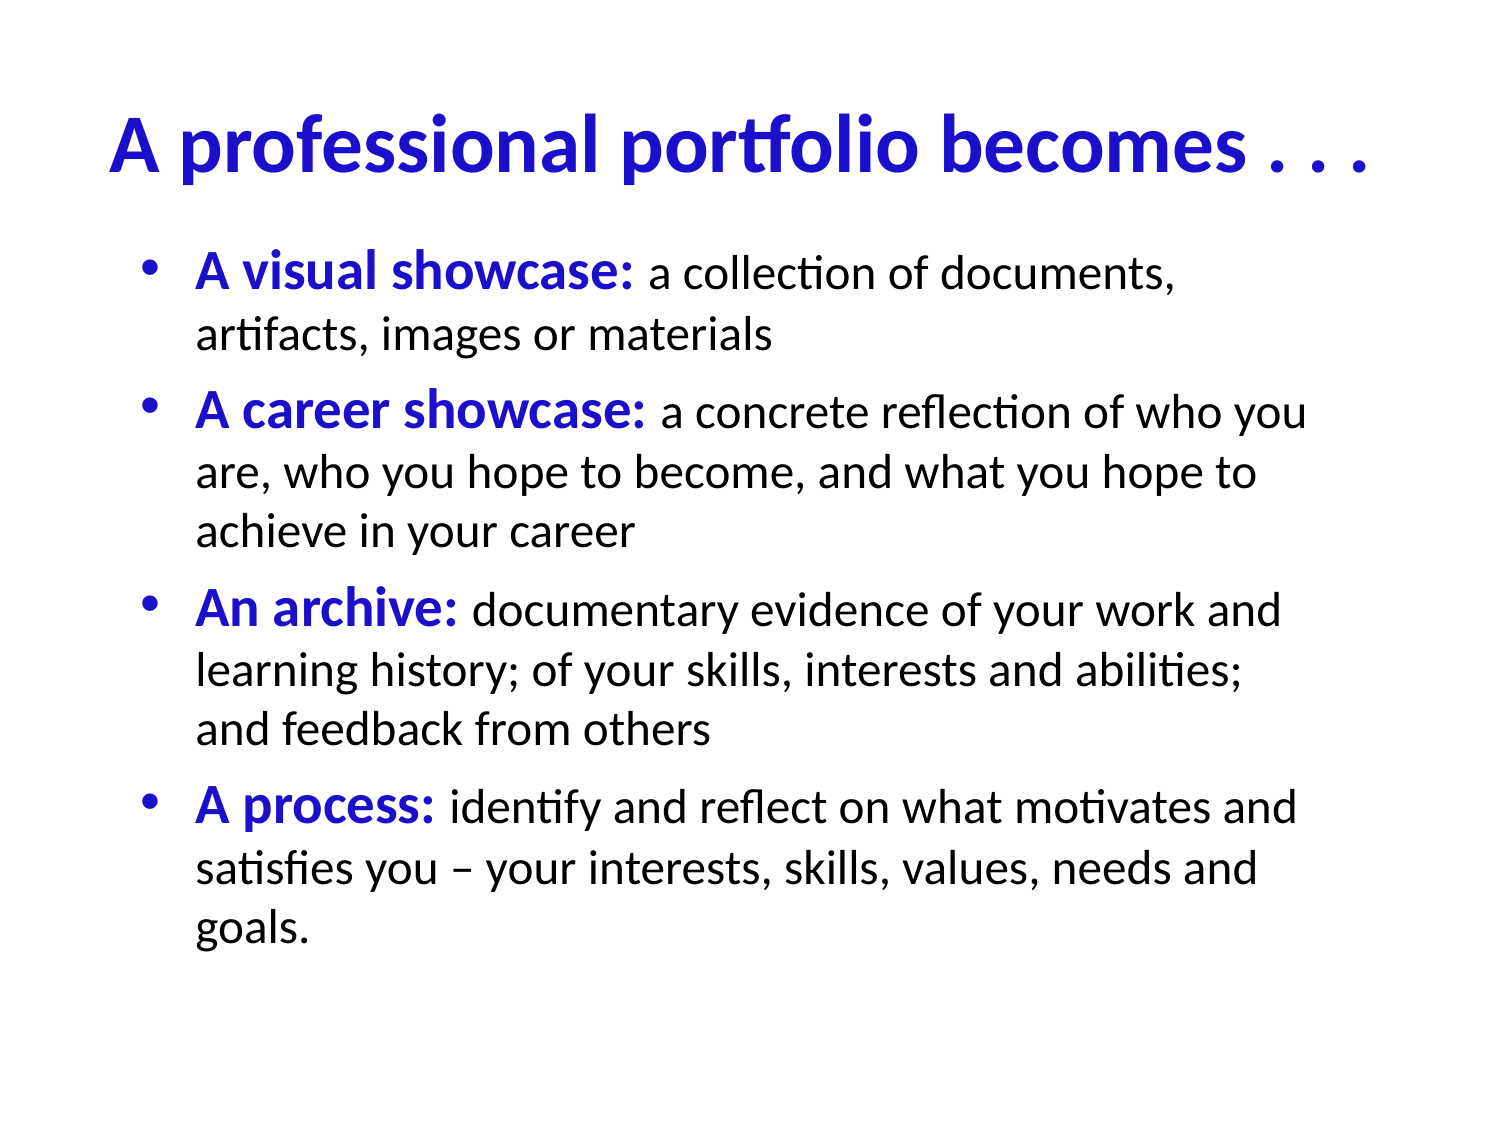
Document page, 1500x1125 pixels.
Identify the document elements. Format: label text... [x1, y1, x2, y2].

list A visual showcase: a collection of documents, artifacts, images or materials A career showcase: a concrete reflection of who you are, who you hope to become, and what you hope to achieve in your career An archive: documentary evidence of your work and learning history; of your skills, interests and abilities; and feedback from others A process: identify and reflect on what motivates and satisfies you – your interests, skills, values, needs and goals. [125, 224, 1338, 963]
title A professional portfolio becomes . . . [75, 45, 1425, 233]
